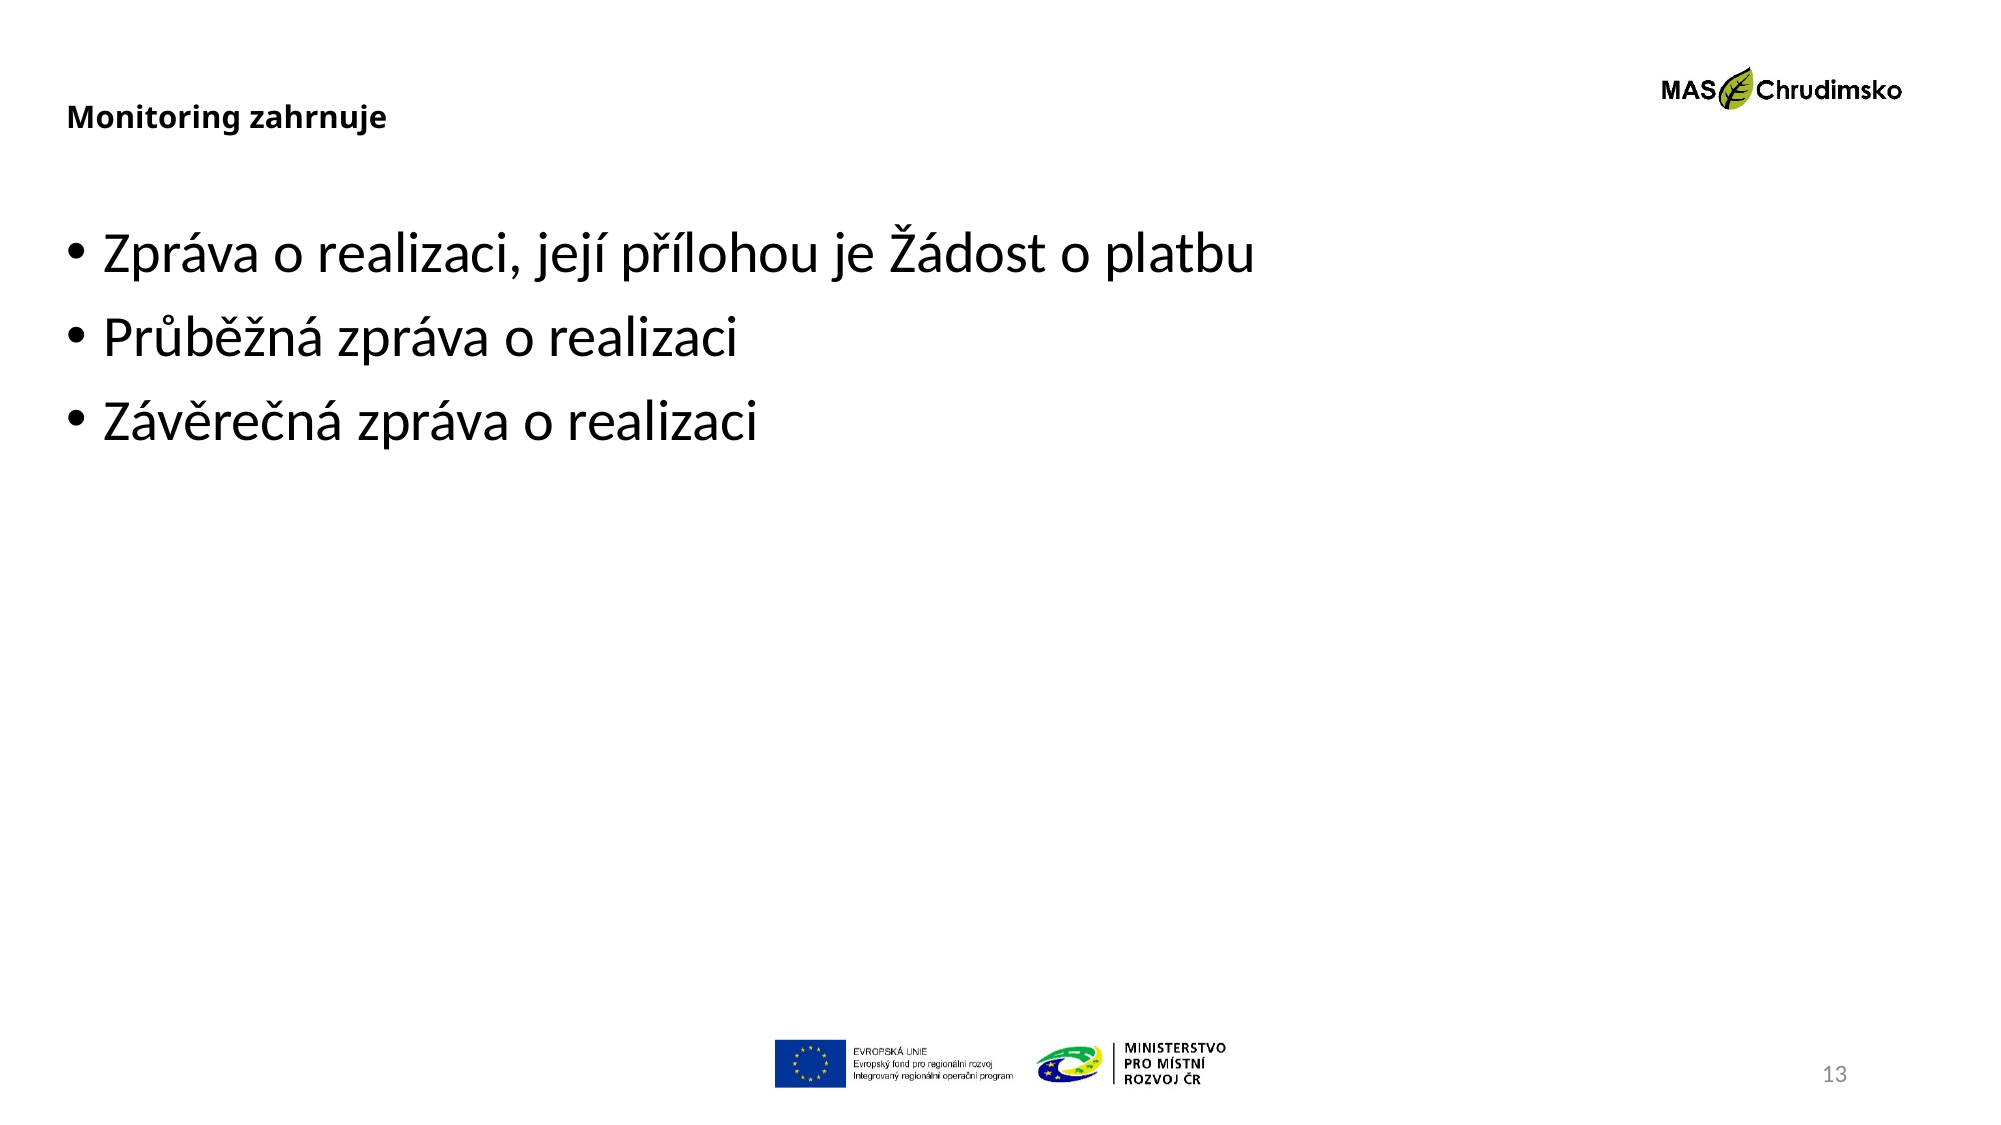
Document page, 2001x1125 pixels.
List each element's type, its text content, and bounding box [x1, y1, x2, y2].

picture [1641, 59, 1922, 116]
slide_number 13 [1412, 1042, 1863, 1103]
picture [759, 1023, 1241, 1103]
list Zpráva o realizaci, její přílohou je Žádost o platbu Průběžná zpráva o realizaci Závěrečná zpráva o realizaci [50, 215, 1863, 1014]
title Monitoring zahrnuje [50, 59, 1863, 215]
